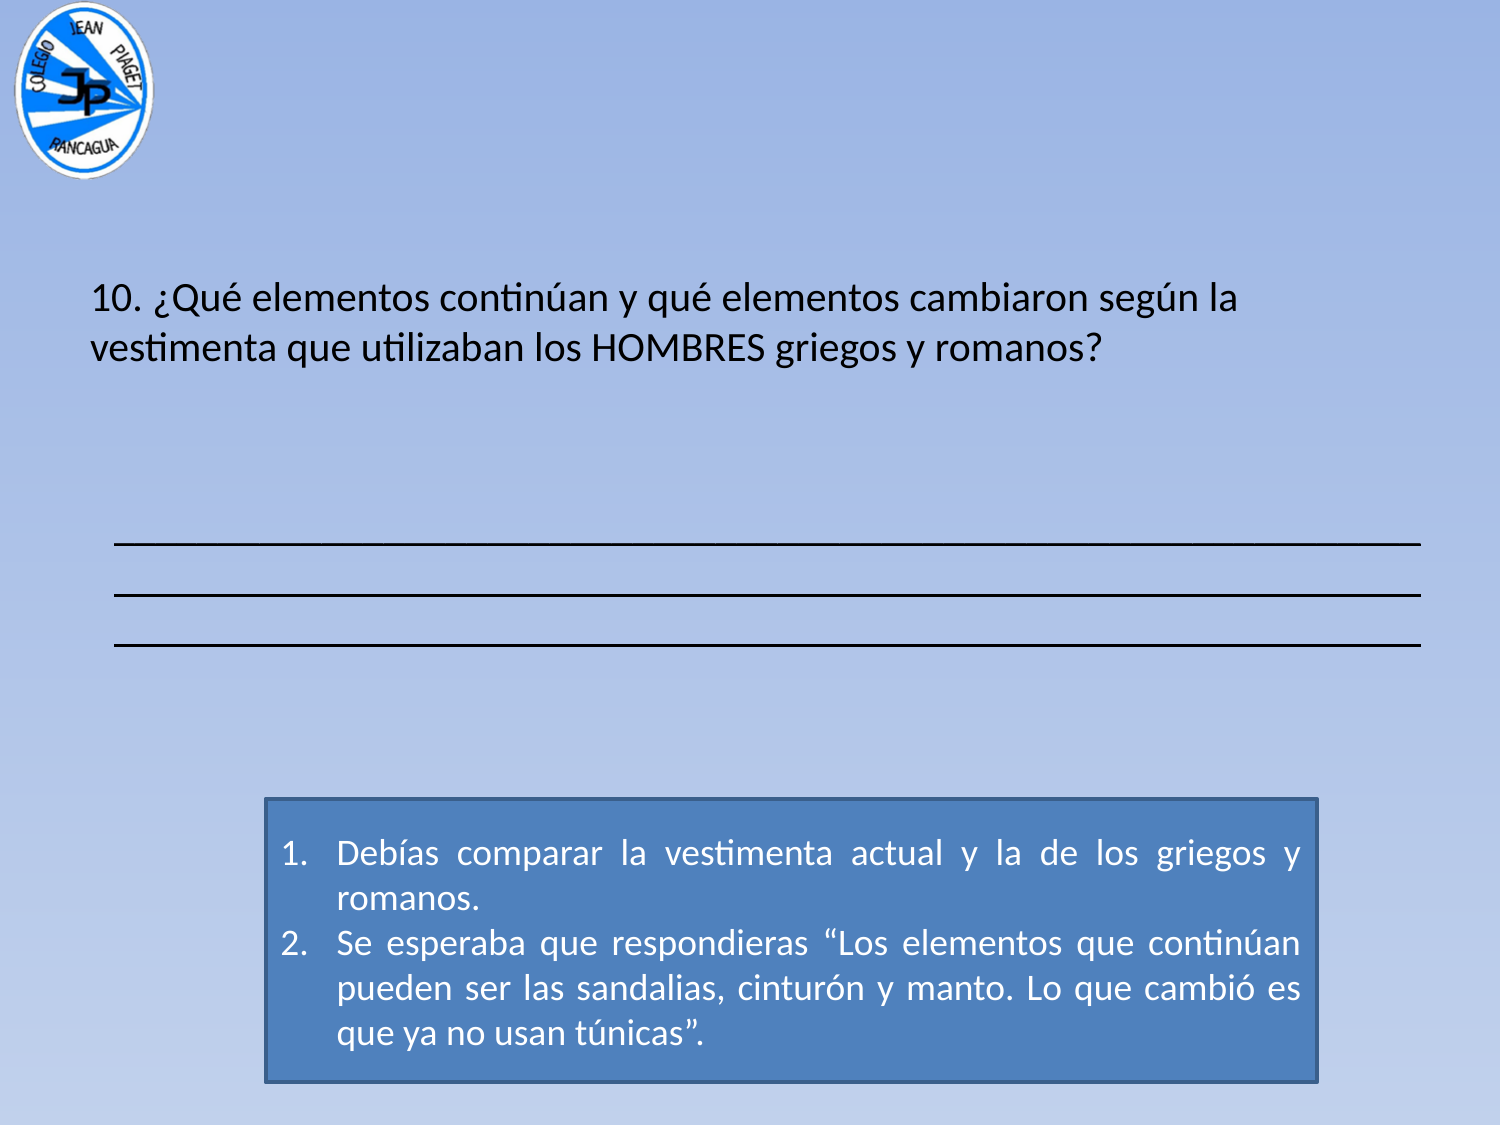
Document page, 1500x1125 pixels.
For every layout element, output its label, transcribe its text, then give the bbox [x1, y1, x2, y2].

text_box Debías comparar la vestimenta actual y la de los griegos y romanos. Se esperaba que respondieras “Los elementos que continúan pueden ser las sandalias, cinturón y manto. Lo que cambió es que ya no usan túnicas”. [264, 797, 1319, 1084]
picture [0, 0, 194, 183]
text_box _____________________________________________________________________________________________________________________________________________________________________________________________ [99, 491, 1450, 776]
list 10. ¿Qué elementos continúan y qué elementos cambiaron según la vestimenta que utilizaban los HOMBRES griegos y romanos? [75, 262, 1425, 398]
